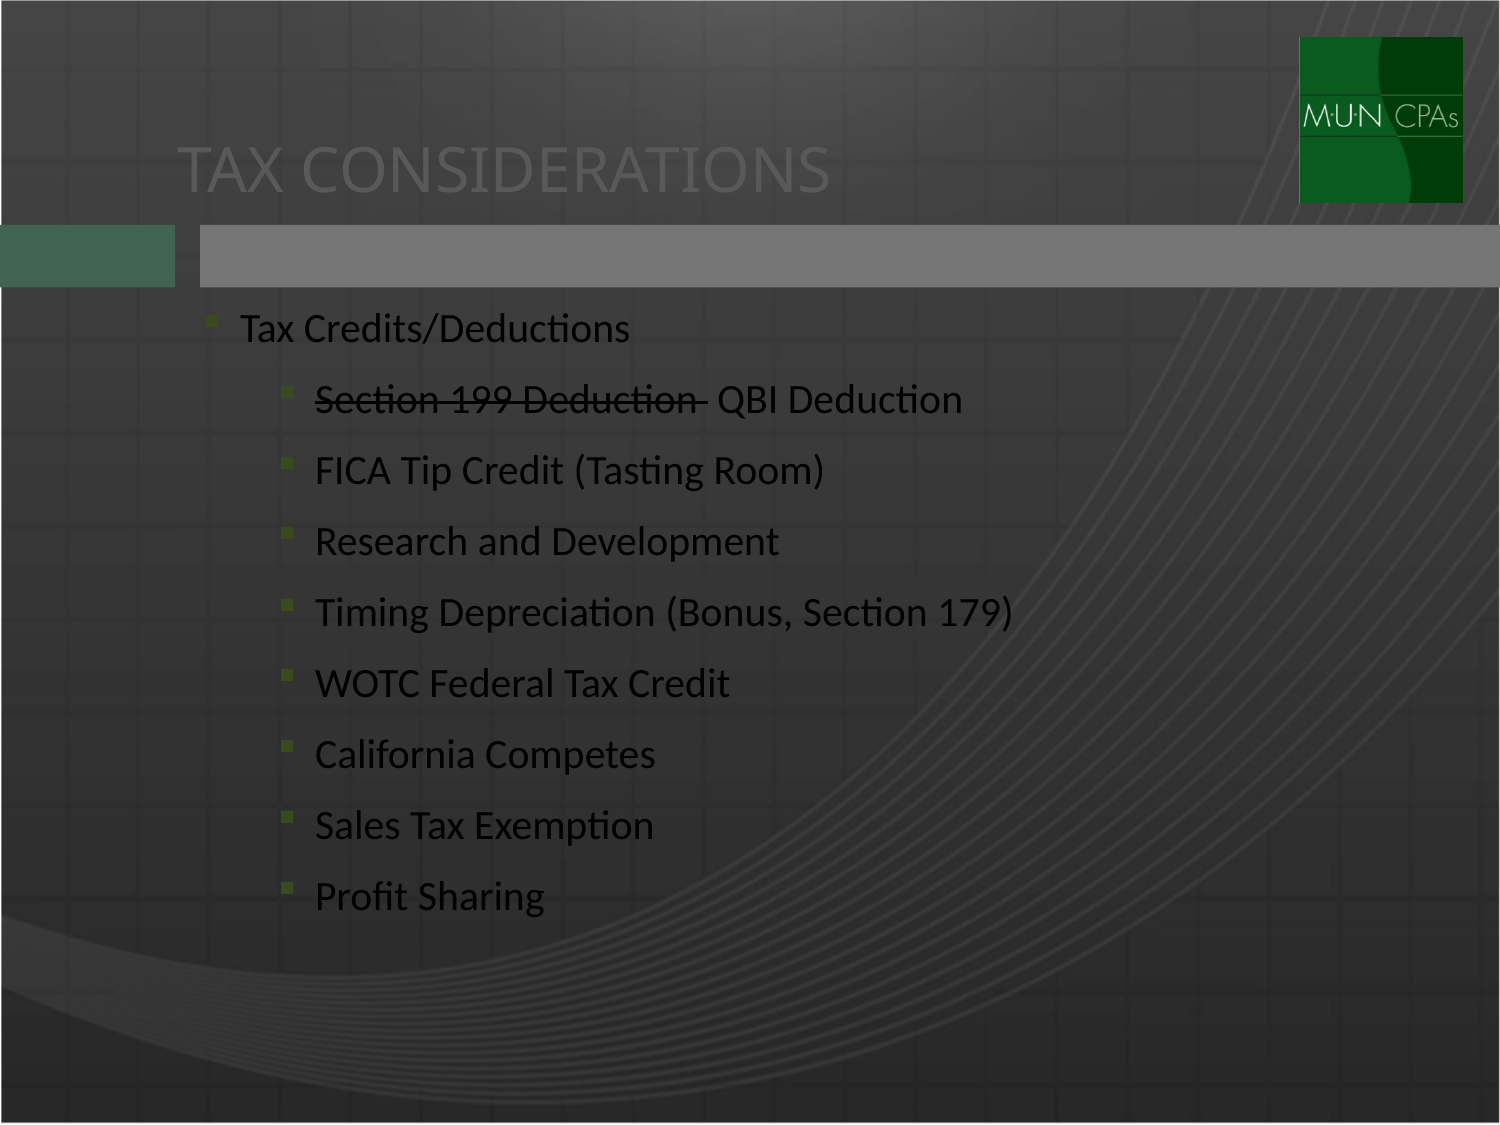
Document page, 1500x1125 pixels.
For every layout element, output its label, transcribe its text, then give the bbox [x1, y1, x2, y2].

text_box [198, 223, 1500, 289]
title Tax Considerations [0, 122, 1238, 288]
text_box Tax Credits/Deductions Section 199 Deduction QBI Deduction FICA Tip Credit (Tasting Room) Research and Development Timing Depreciation (Bonus, Section 179) WOTC Federal Tax Credit California Competes Sales Tax Exemption Profit Sharing [112, 293, 1363, 1069]
picture [1299, 37, 1463, 203]
